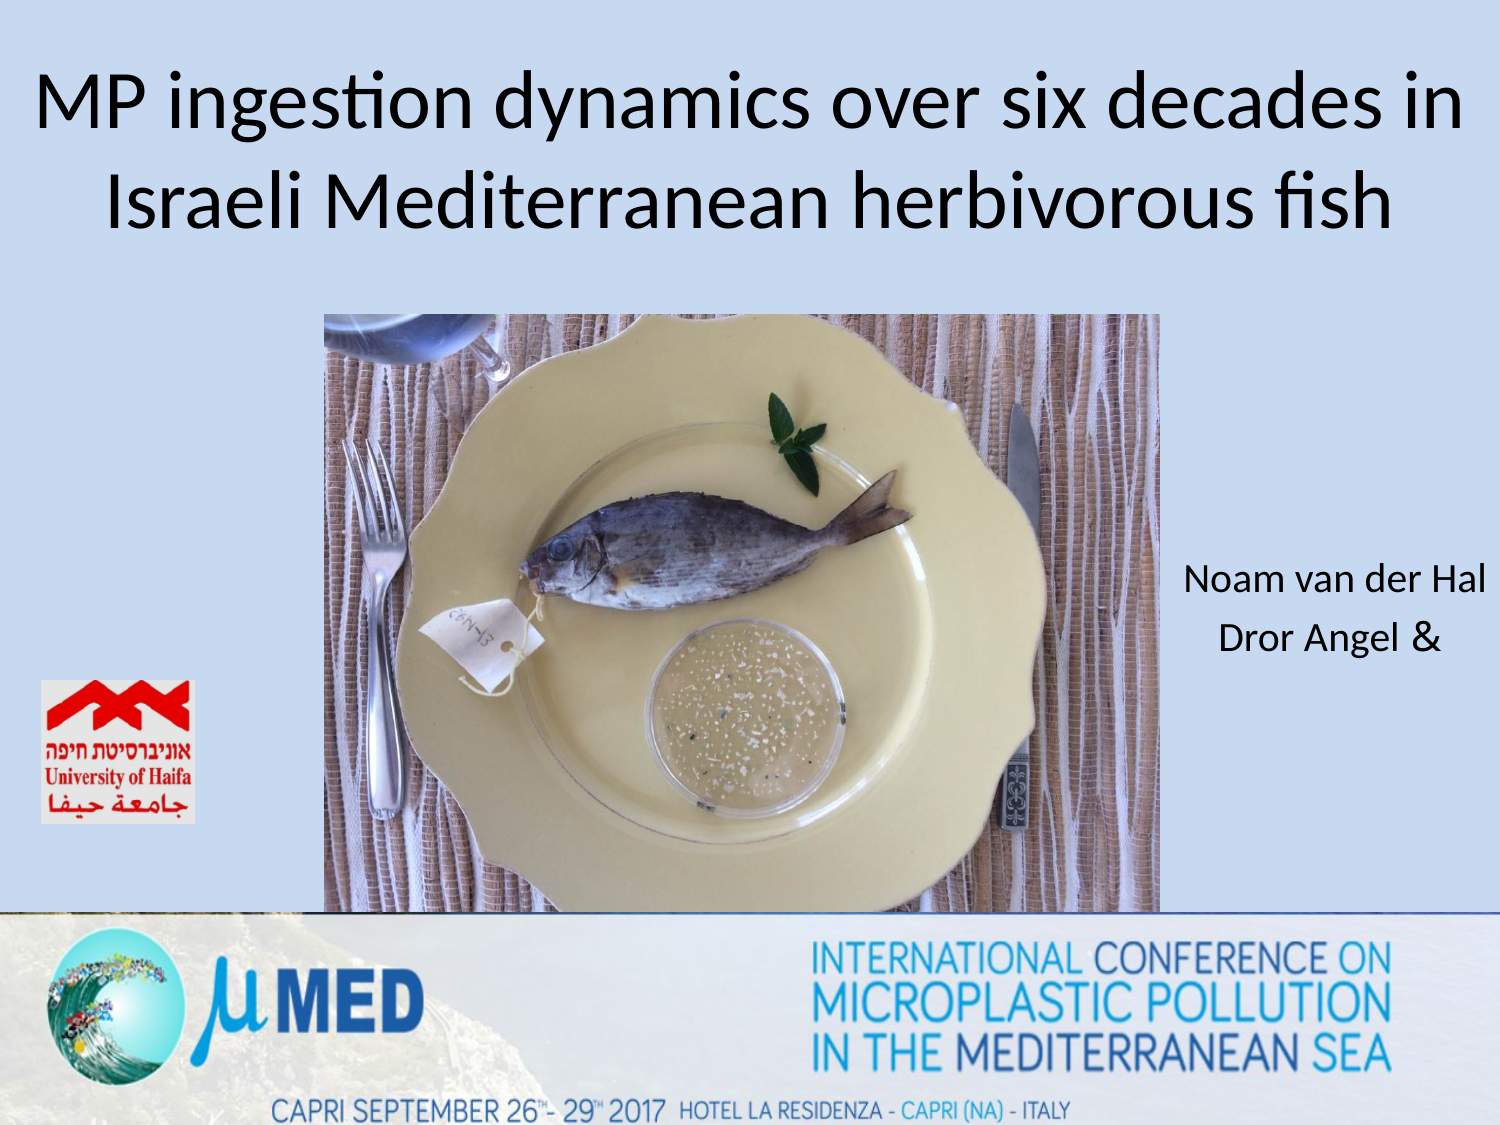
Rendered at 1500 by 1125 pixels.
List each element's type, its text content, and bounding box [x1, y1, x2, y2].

picture [41, 680, 195, 825]
title MP ingestion dynamics over six decades in Israeli Mediterranean herbivorous fish [0, 0, 1500, 291]
subtitle Noam van der Hal & Dror Angel [1164, 543, 1500, 711]
picture [0, 314, 1500, 1125]
